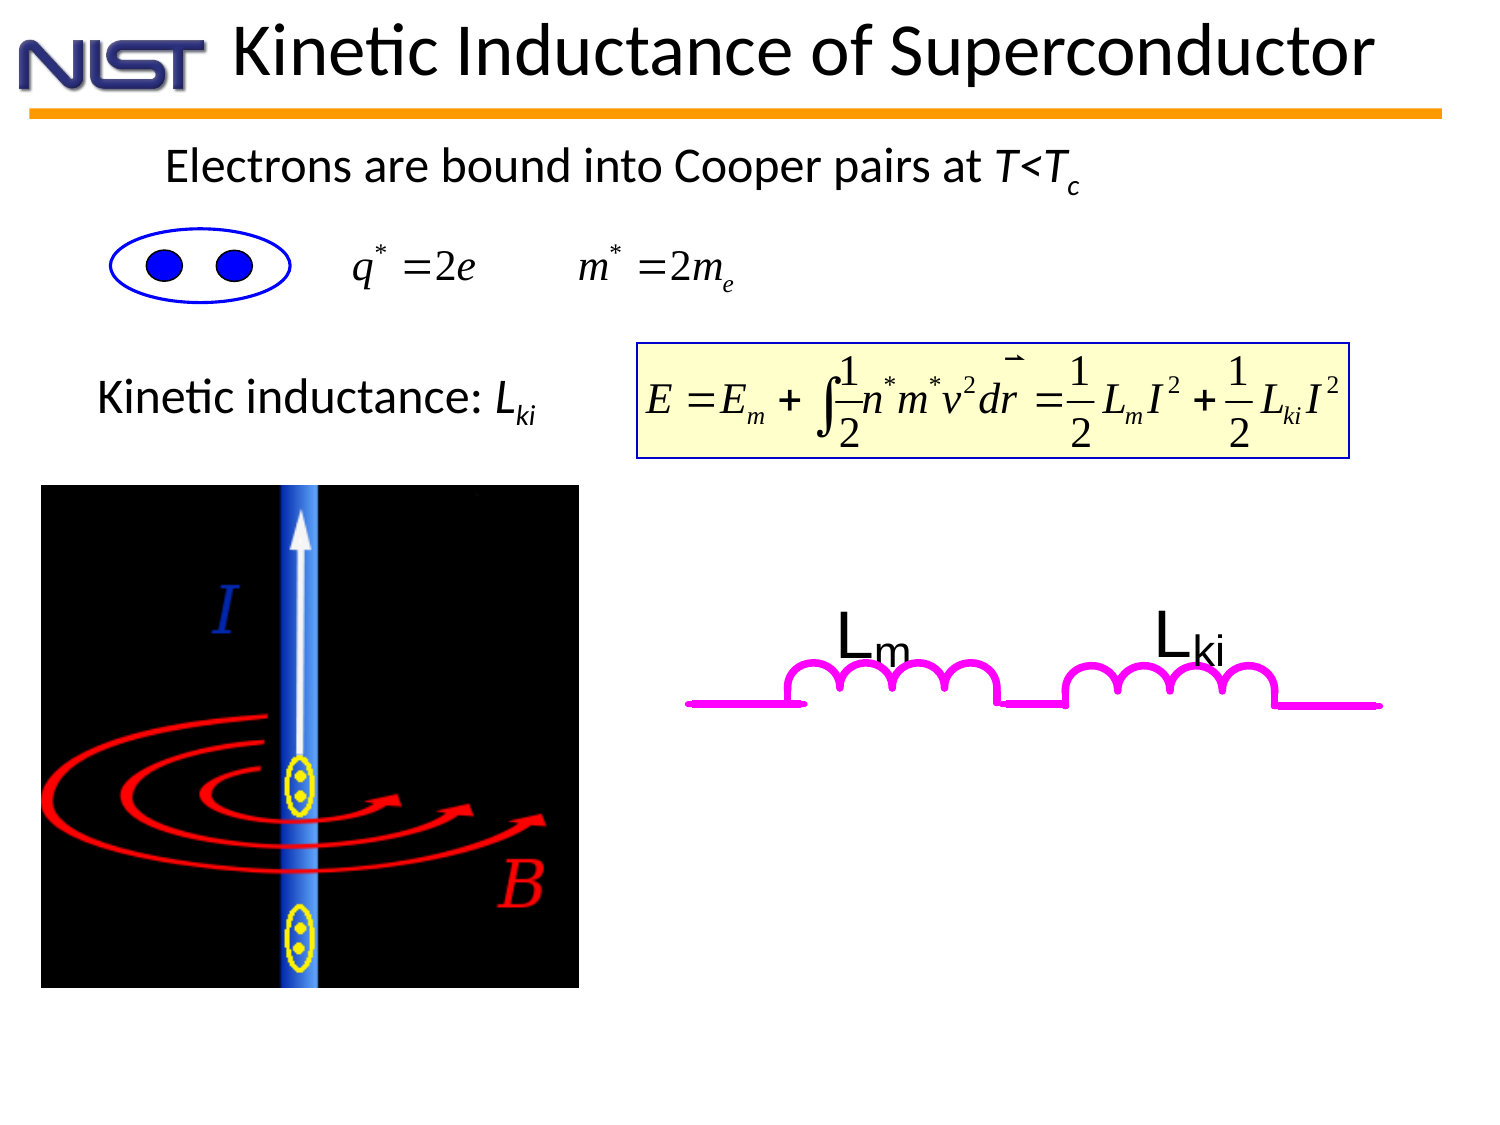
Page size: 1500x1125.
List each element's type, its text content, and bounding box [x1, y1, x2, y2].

text_box Kinetic inductance: Lki [82, 355, 625, 425]
picture [11, 27, 177, 102]
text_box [345, 233, 747, 303]
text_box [678, 599, 1390, 794]
title Kinetic Inductance of Superconductor [177, 0, 1434, 114]
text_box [637, 343, 1349, 458]
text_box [110, 228, 291, 303]
picture [41, 485, 579, 989]
text_box Electrons are bound into Cooper pairs at T<Tc [0, 125, 1440, 186]
